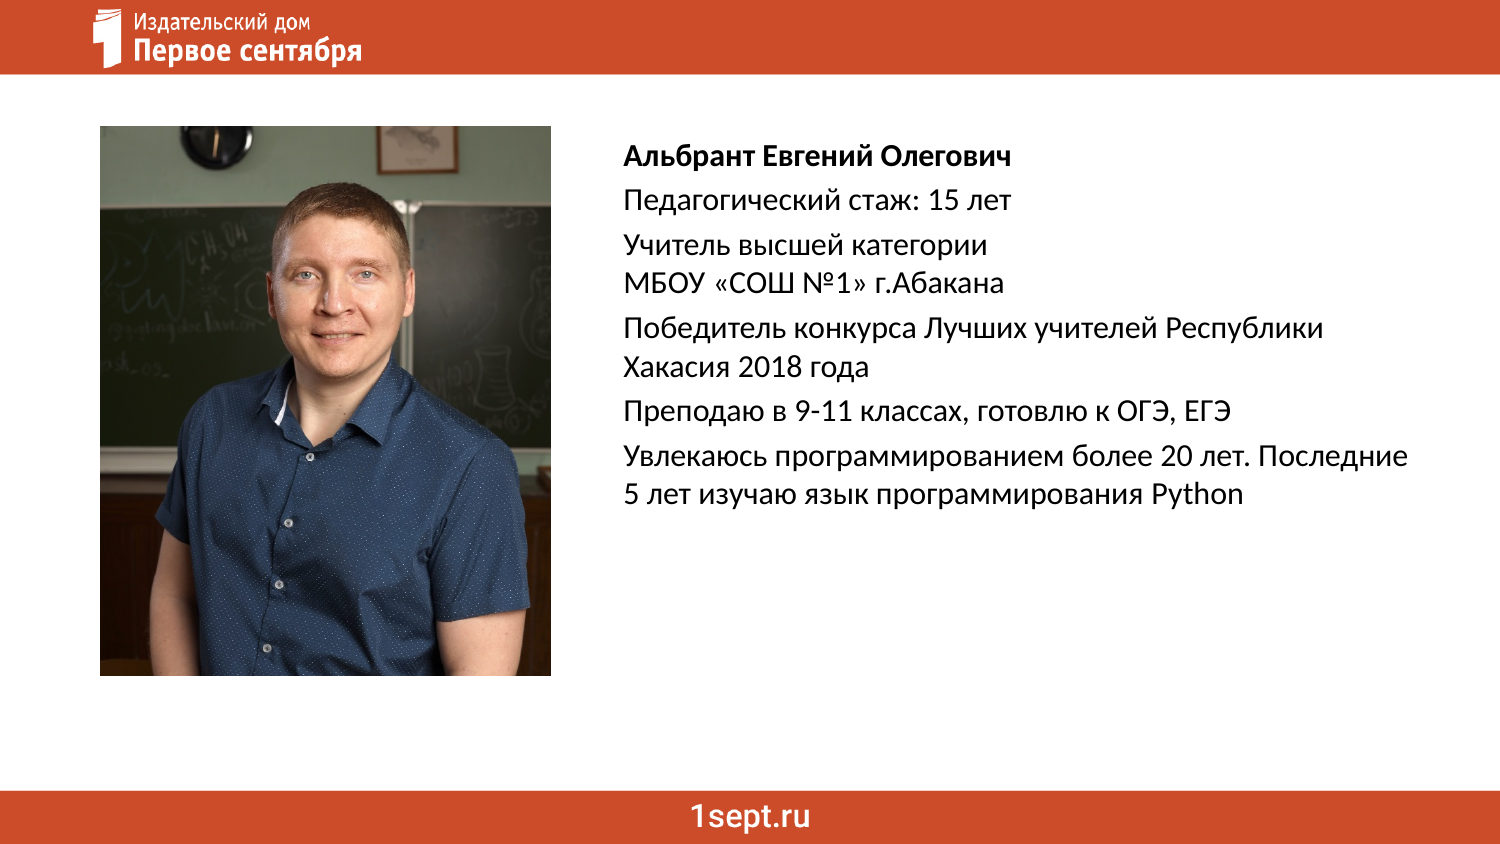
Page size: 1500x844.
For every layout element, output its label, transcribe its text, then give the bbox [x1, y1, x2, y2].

list Альбрант Евгений Олегович Педагогический стаж: 15 лет Учитель высшей категории МБОУ «СОШ №1» г.Абакана Победитель конкурса Лучших учителей Республики Хакасия 2018 года Преподаю в 9-11 классах, готовлю к ОГЭ, ЕГЭ Увлекаюсь программированием более 20 лет. Последние 5 лет изучаю язык программирования Python [608, 126, 1425, 564]
picture [0, 0, 1500, 844]
